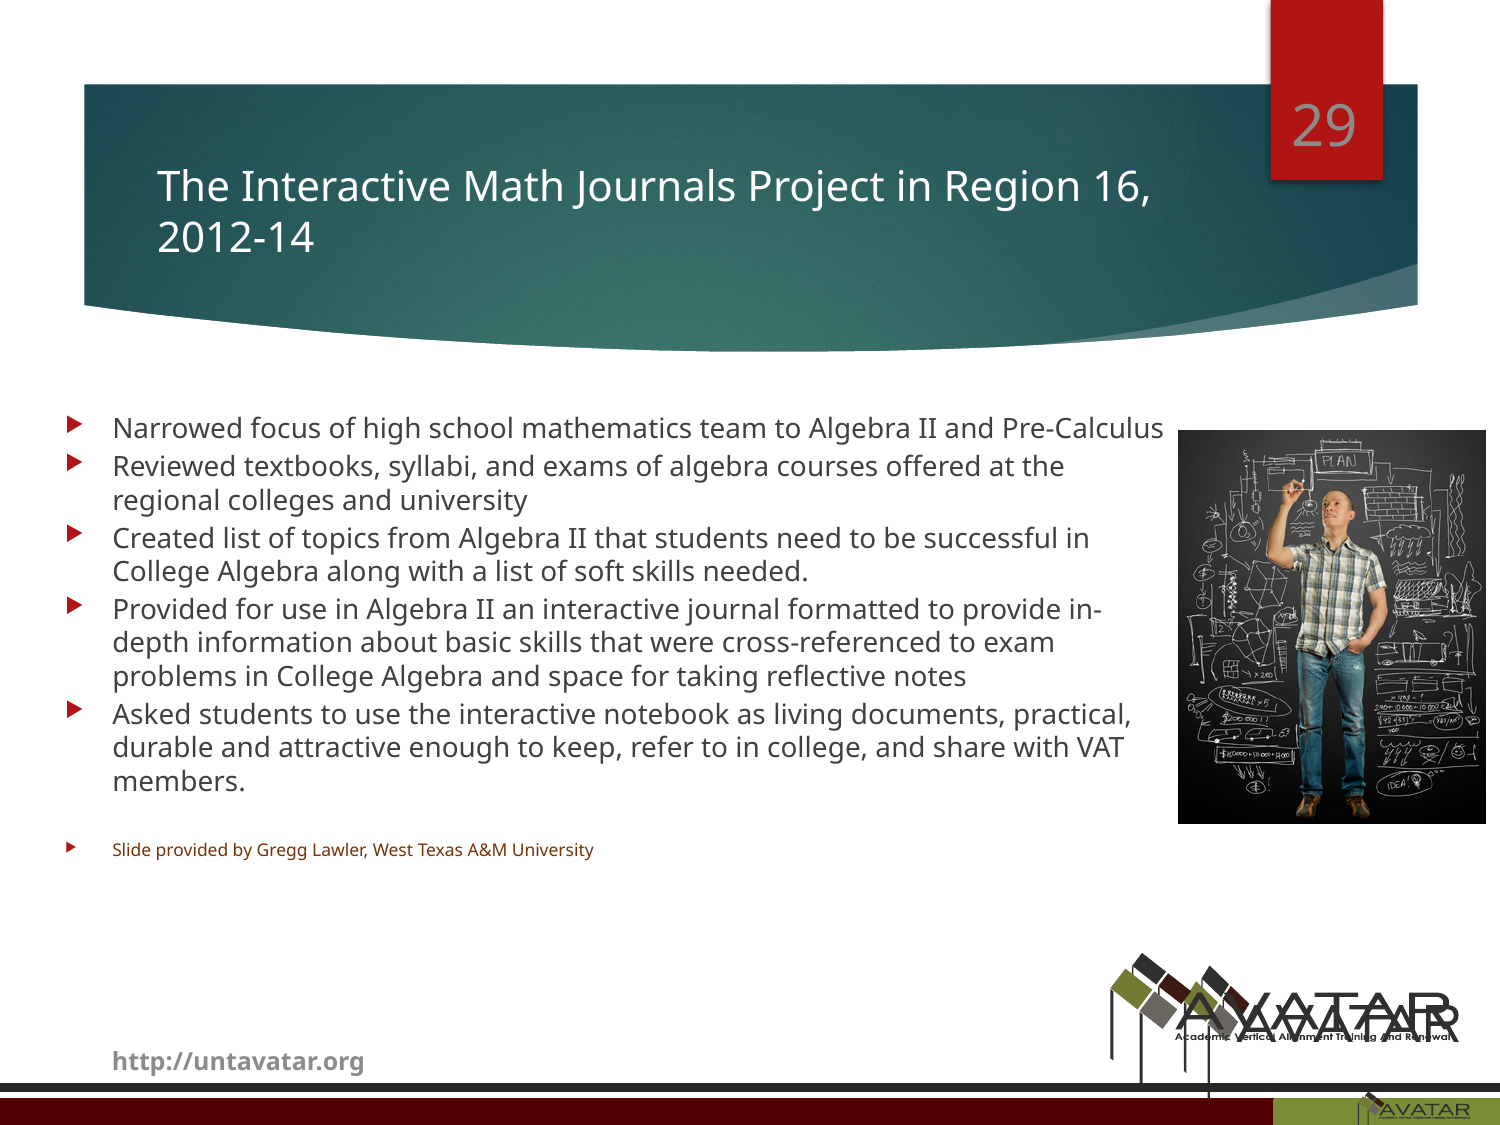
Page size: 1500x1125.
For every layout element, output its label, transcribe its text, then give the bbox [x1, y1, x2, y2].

title The Interactive Math Journals Project in Region 16, 2012-14 [142, 152, 1183, 269]
slide_number 29 [1259, 48, 1390, 175]
footer http://untavatar.org [96, 1045, 731, 1083]
picture [1178, 430, 1486, 824]
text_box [0, 1087, 1500, 1125]
list Narrowed focus of high school mathematics team to Algebra II and Pre-Calculus Reviewed textbooks, syllabi, and exams of algebra courses offered at the regional colleges and university Created list of topics from Algebra II that students need to be successful in College Algebra along with a list of soft skills needed. Provided for use in Algebra II an interactive journal formatted to provide in-depth information about basic skills that were cross-referenced to exam problems in College Algebra and space for taking reflective notes Asked students to use the interactive notebook as living documents, practical, durable and attractive enough to keep, refer to in college, and share with VAT members. Slide provided by Gregg Lawler, West Texas A&M University [50, 403, 1183, 896]
picture [1110, 952, 1451, 1087]
